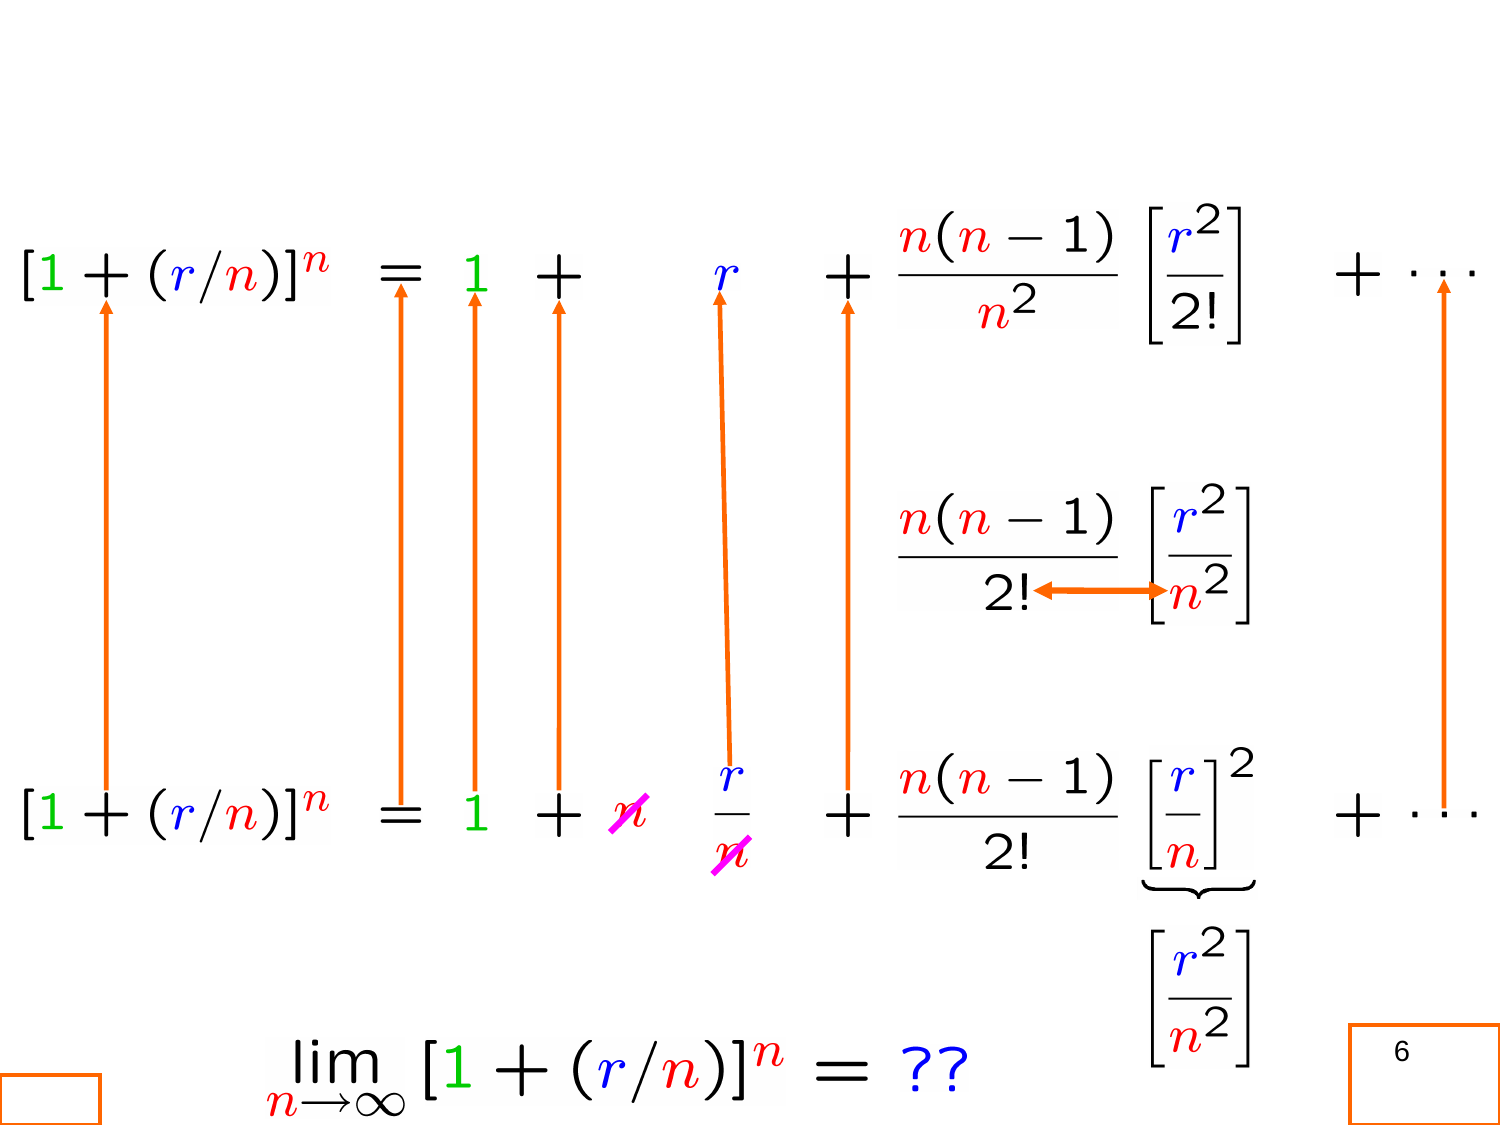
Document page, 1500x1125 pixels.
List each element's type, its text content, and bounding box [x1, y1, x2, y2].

picture [379, 807, 423, 826]
picture [265, 1037, 406, 1119]
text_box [1334, 252, 1476, 298]
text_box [813, 1044, 969, 1092]
picture [425, 1037, 786, 1106]
picture [1149, 925, 1251, 1069]
picture [713, 767, 751, 869]
picture [1137, 877, 1258, 901]
picture [463, 794, 488, 832]
text_box [1349, 1025, 1500, 1125]
text_box [0, 1074, 100, 1125]
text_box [24, 247, 872, 306]
picture [1410, 809, 1477, 818]
picture [824, 792, 872, 838]
picture [612, 800, 648, 828]
picture [535, 792, 583, 838]
picture [896, 750, 1119, 870]
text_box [896, 482, 1251, 627]
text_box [896, 202, 1241, 346]
picture [24, 786, 332, 845]
slide_number 6 [1074, 1024, 1425, 1103]
picture [1334, 792, 1382, 838]
picture [1149, 745, 1254, 870]
